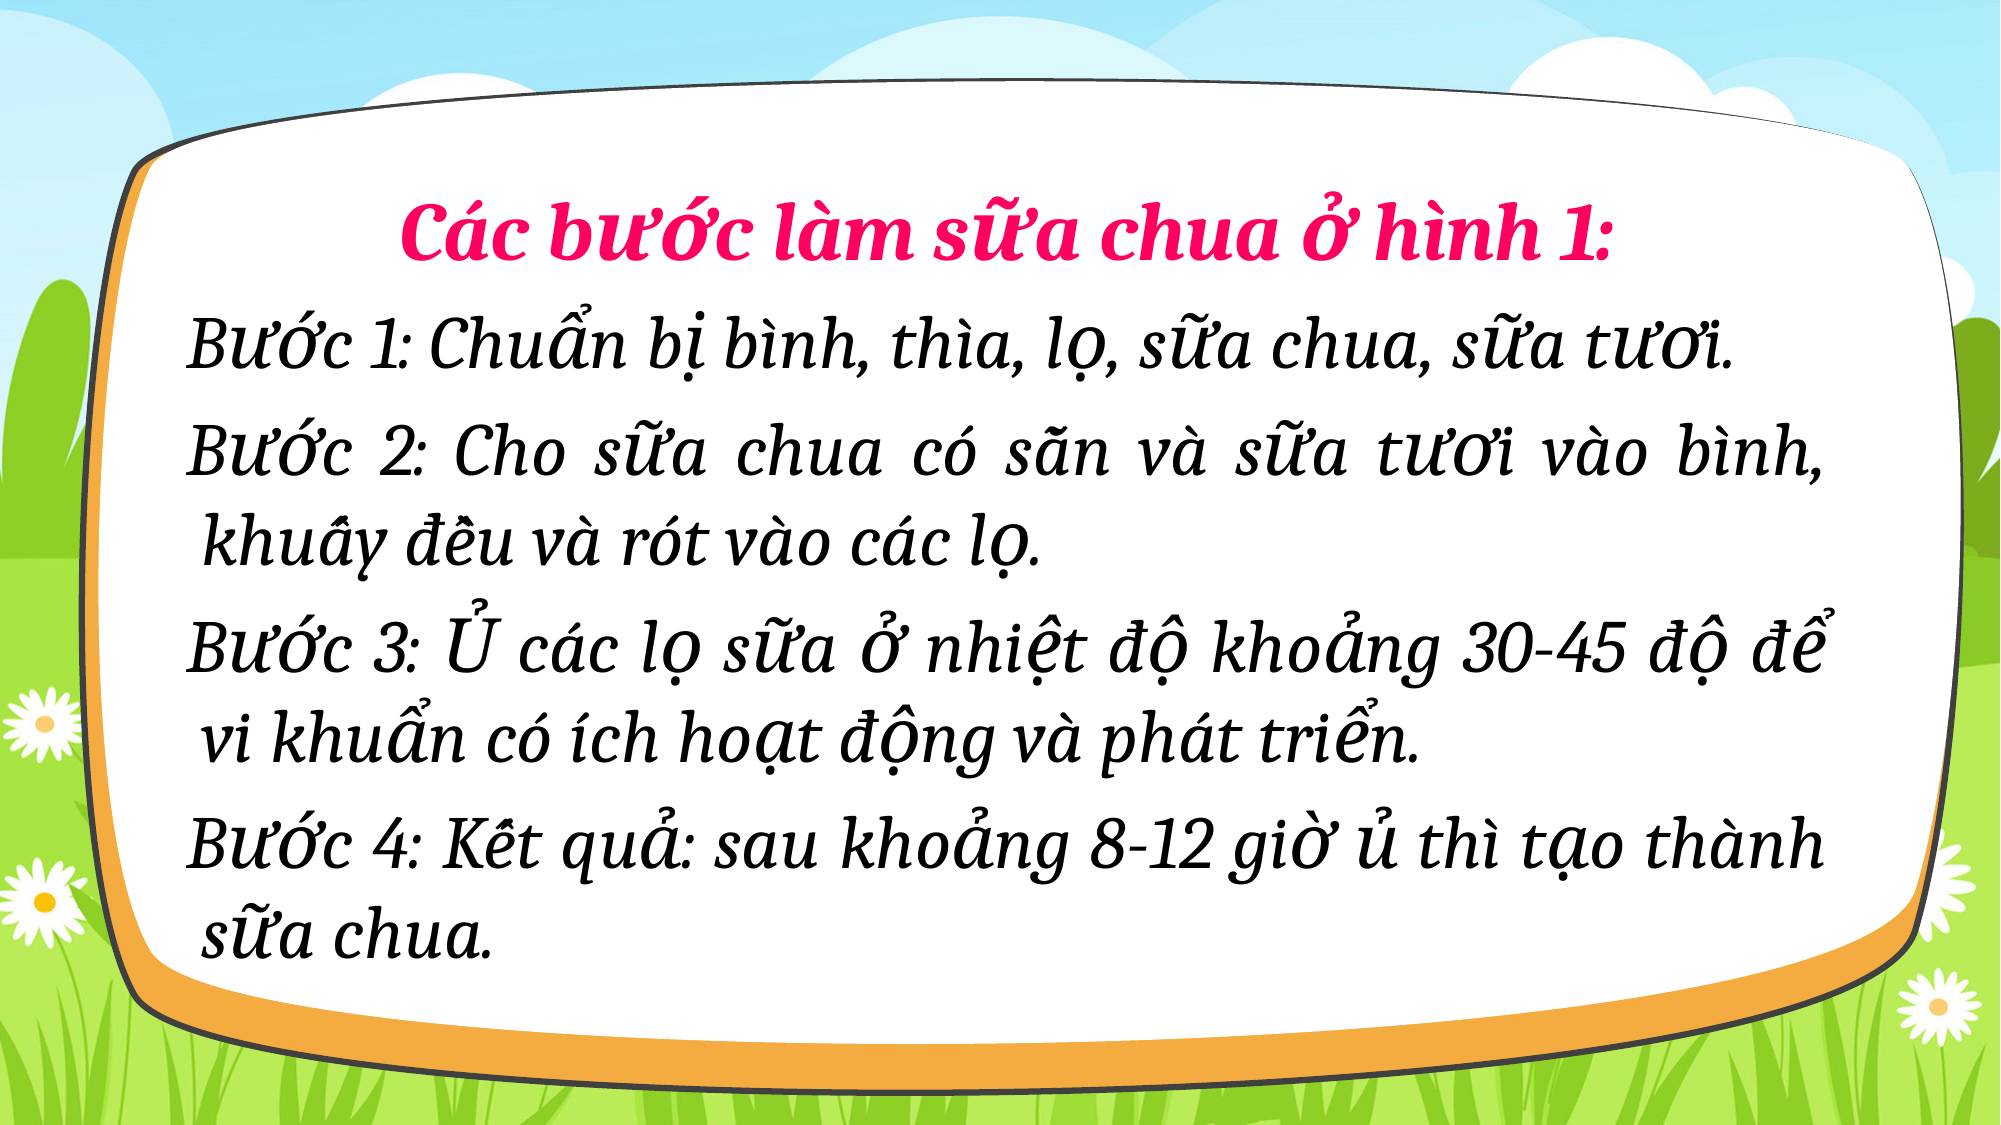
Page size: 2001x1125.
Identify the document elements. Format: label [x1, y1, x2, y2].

picture [0, 0, 2000, 1125]
text_box [81, 81, 1961, 1093]
